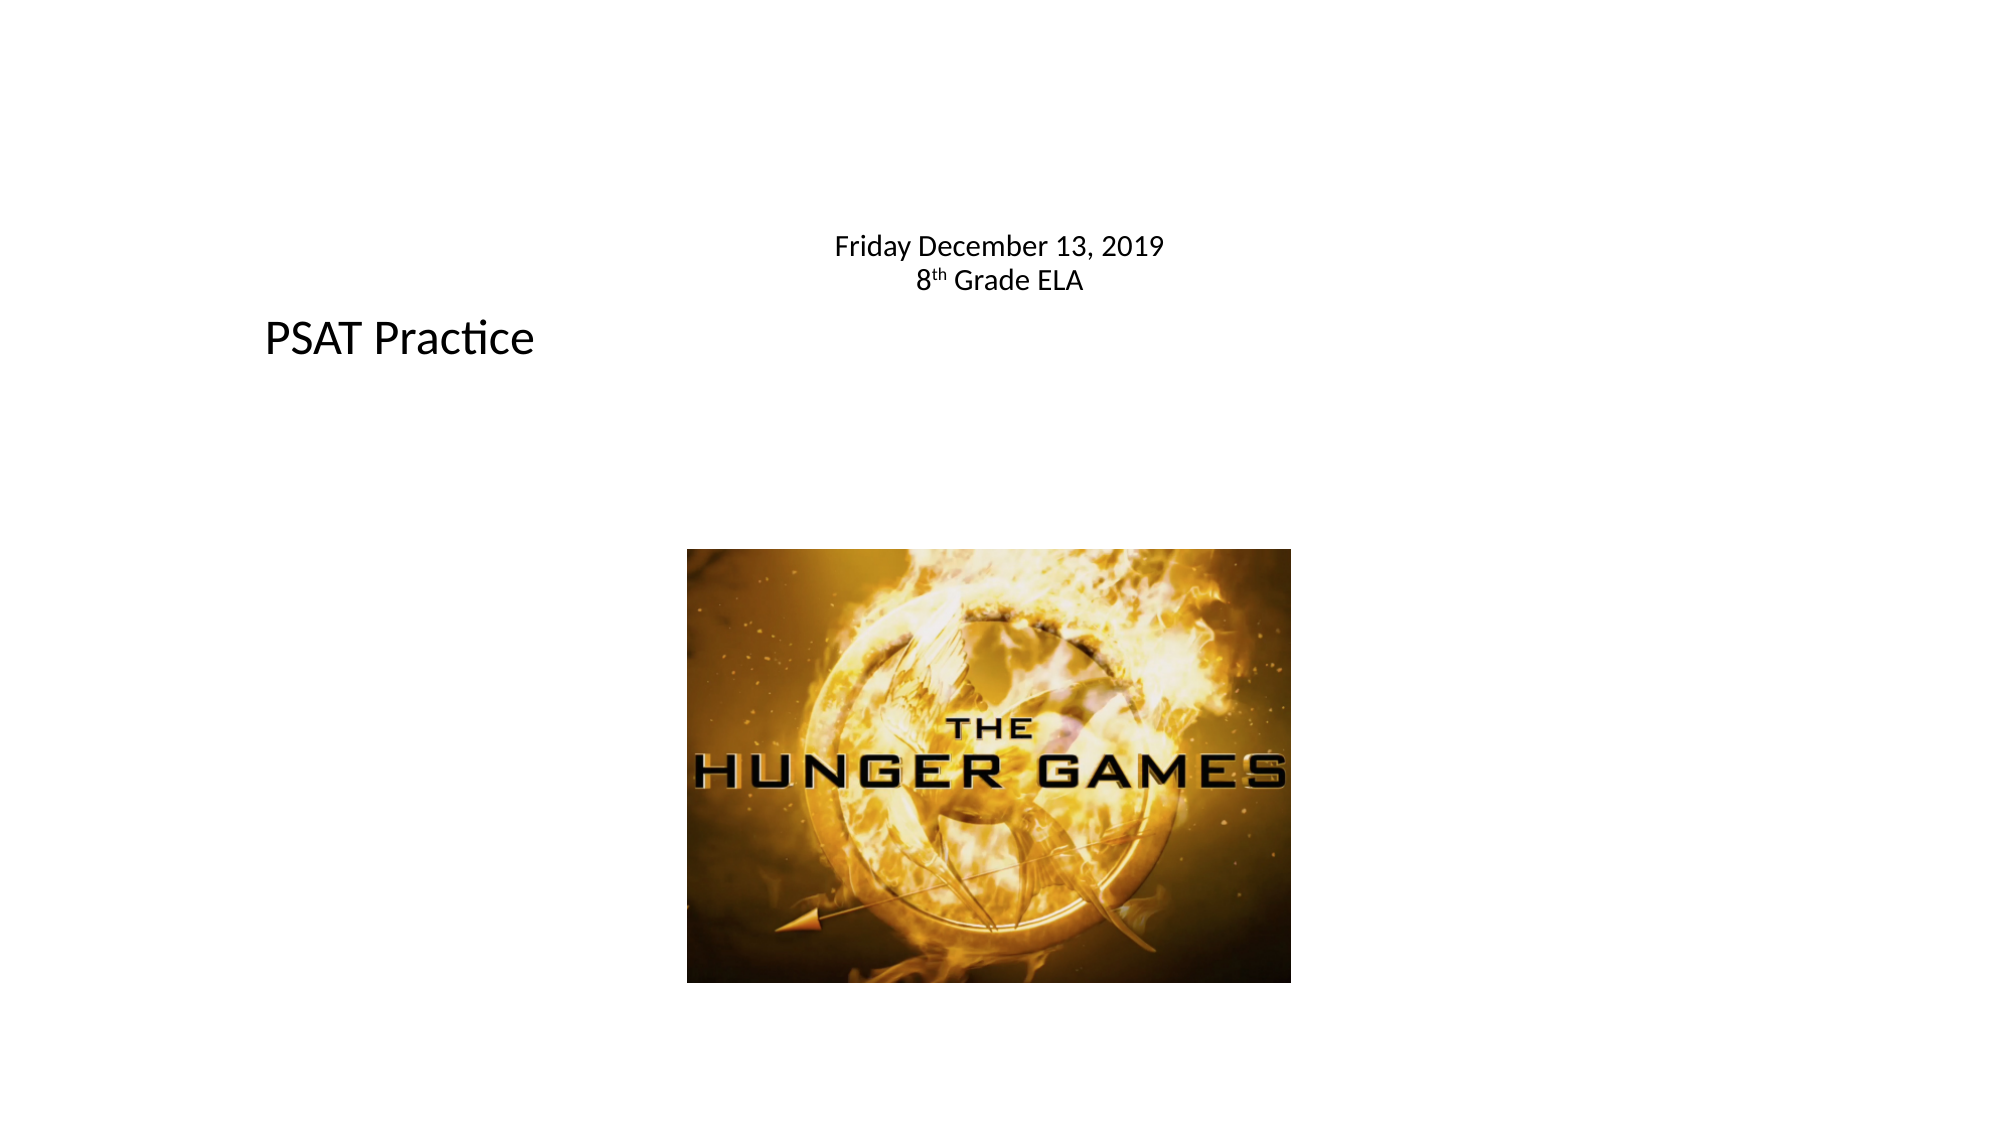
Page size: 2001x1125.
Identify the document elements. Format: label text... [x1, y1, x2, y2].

subtitle PSAT Practice [249, 304, 1750, 863]
picture [687, 549, 1291, 983]
title Friday December 13, 2019 8th Grade ELA [249, 184, 1750, 304]
